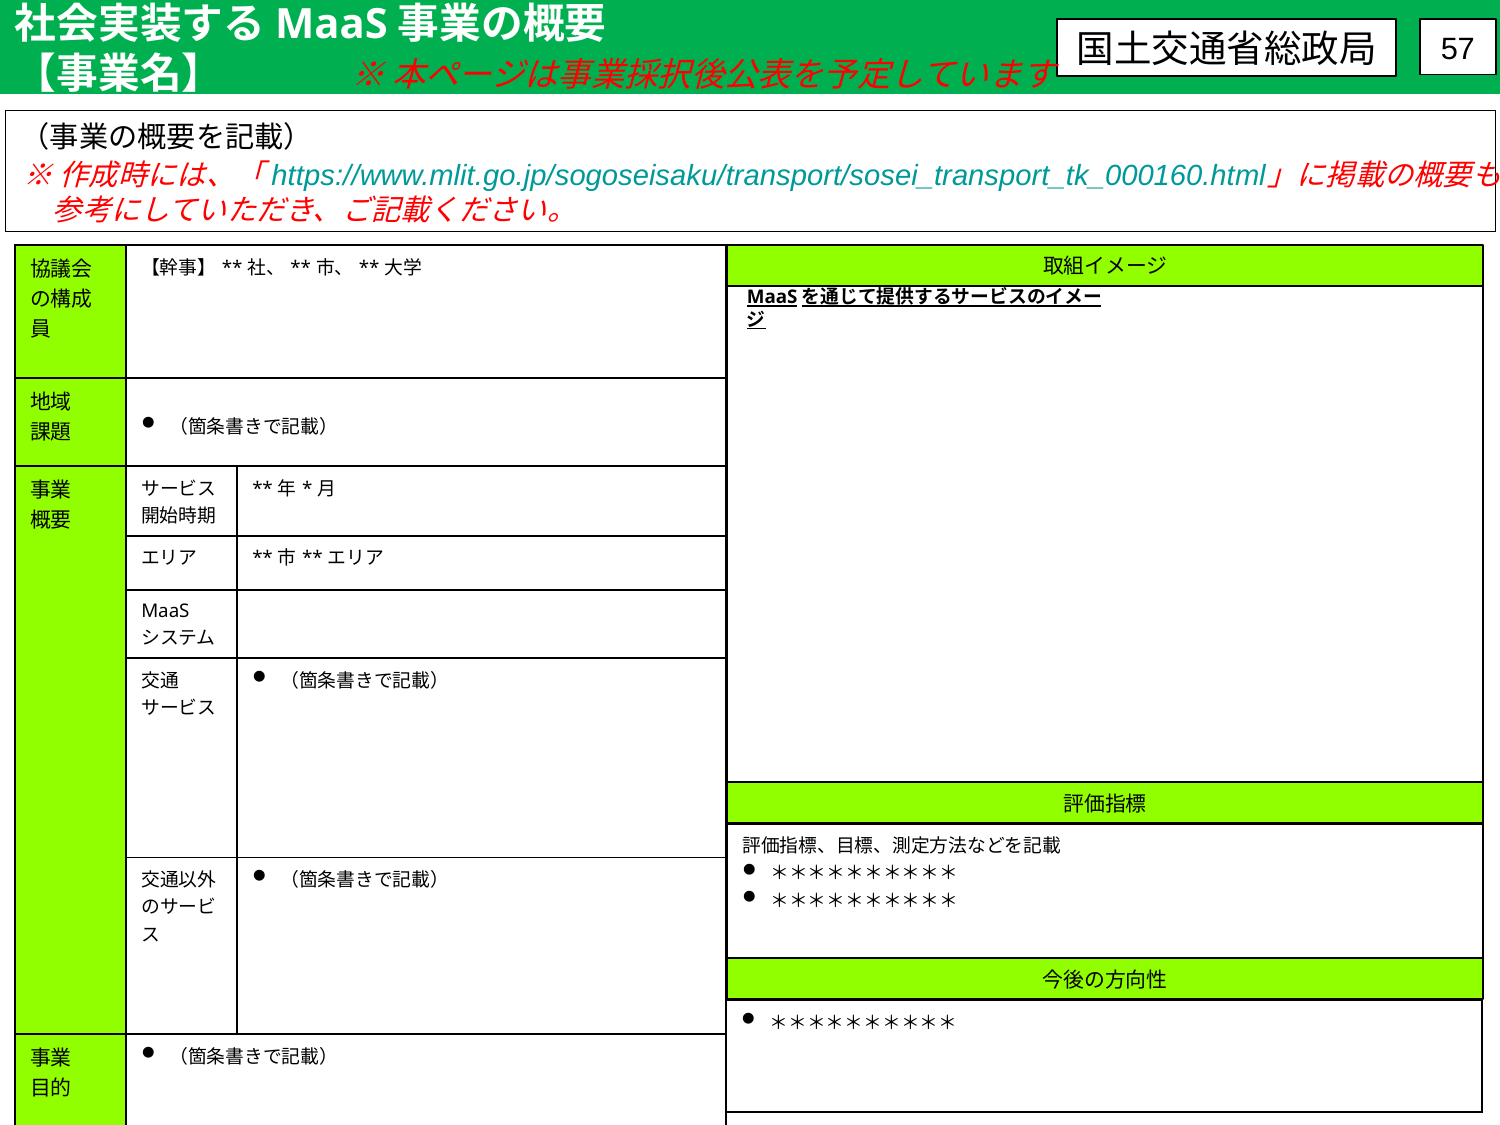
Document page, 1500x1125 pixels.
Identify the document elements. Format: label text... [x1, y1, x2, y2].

table_cell 事業 目的 [16, 1035, 125, 1125]
text_box 国土交通省総政局 [1055, 17, 1398, 78]
table_header ＊＊＊＊＊＊＊＊＊＊ [727, 1001, 1481, 1111]
table_cell エリア [127, 537, 236, 589]
table_cell 地域 課題 [16, 379, 125, 465]
table_cell [238, 591, 725, 657]
table_cell 交通以外のサービス [127, 858, 236, 1033]
text_box ※本ページは事業採択後公表を予定しています [336, 46, 1365, 101]
text_box （事業の概要を記載） [5, 110, 1496, 232]
text_box 社会実装するMaaS事業の概要 【事業名】 [0, 0, 1500, 94]
text_box 取組イメージ [726, 269, 1484, 285]
text_box 57 [1418, 17, 1498, 77]
table_cell サービス 開始時期 [127, 467, 236, 535]
text_box 評価指標 [726, 781, 1484, 823]
text_box [726, 285, 1484, 781]
table_cell 事業 概要 [16, 467, 125, 1033]
table_cell MaaS システム [127, 591, 236, 657]
table_header 評価指標、目標、測定方法などを記載 ＊＊＊＊＊＊＊＊＊＊ ＊＊＊＊＊＊＊＊＊＊ [728, 825, 1482, 957]
table_header 【幹事】**社、**市、**大学 [127, 269, 725, 377]
text_box MaaSを通じて提供するサービスのイメージ [731, 289, 1129, 325]
table_cell 交通 サービス [127, 659, 236, 857]
table_cell （箇条書きで記載） [127, 379, 725, 465]
table_cell （箇条書きで記載） [238, 659, 725, 857]
table_header 協議会の構成員 [16, 269, 125, 377]
text_box ※作成時には、「https://www.mlit.go.jp/sogoseisaku/transport/sosei_transport_tk_000160.html」に掲載の概要も 参考にしていただき、ご記載ください。 [8, 148, 1500, 269]
text_box 今後の方向性 [726, 957, 1484, 1000]
table_cell （箇条書きで記載） [238, 858, 725, 1033]
table_cell **市**エリア [238, 537, 725, 589]
table_cell **年*月 [238, 467, 725, 535]
table_cell （箇条書きで記載） [127, 1035, 725, 1125]
